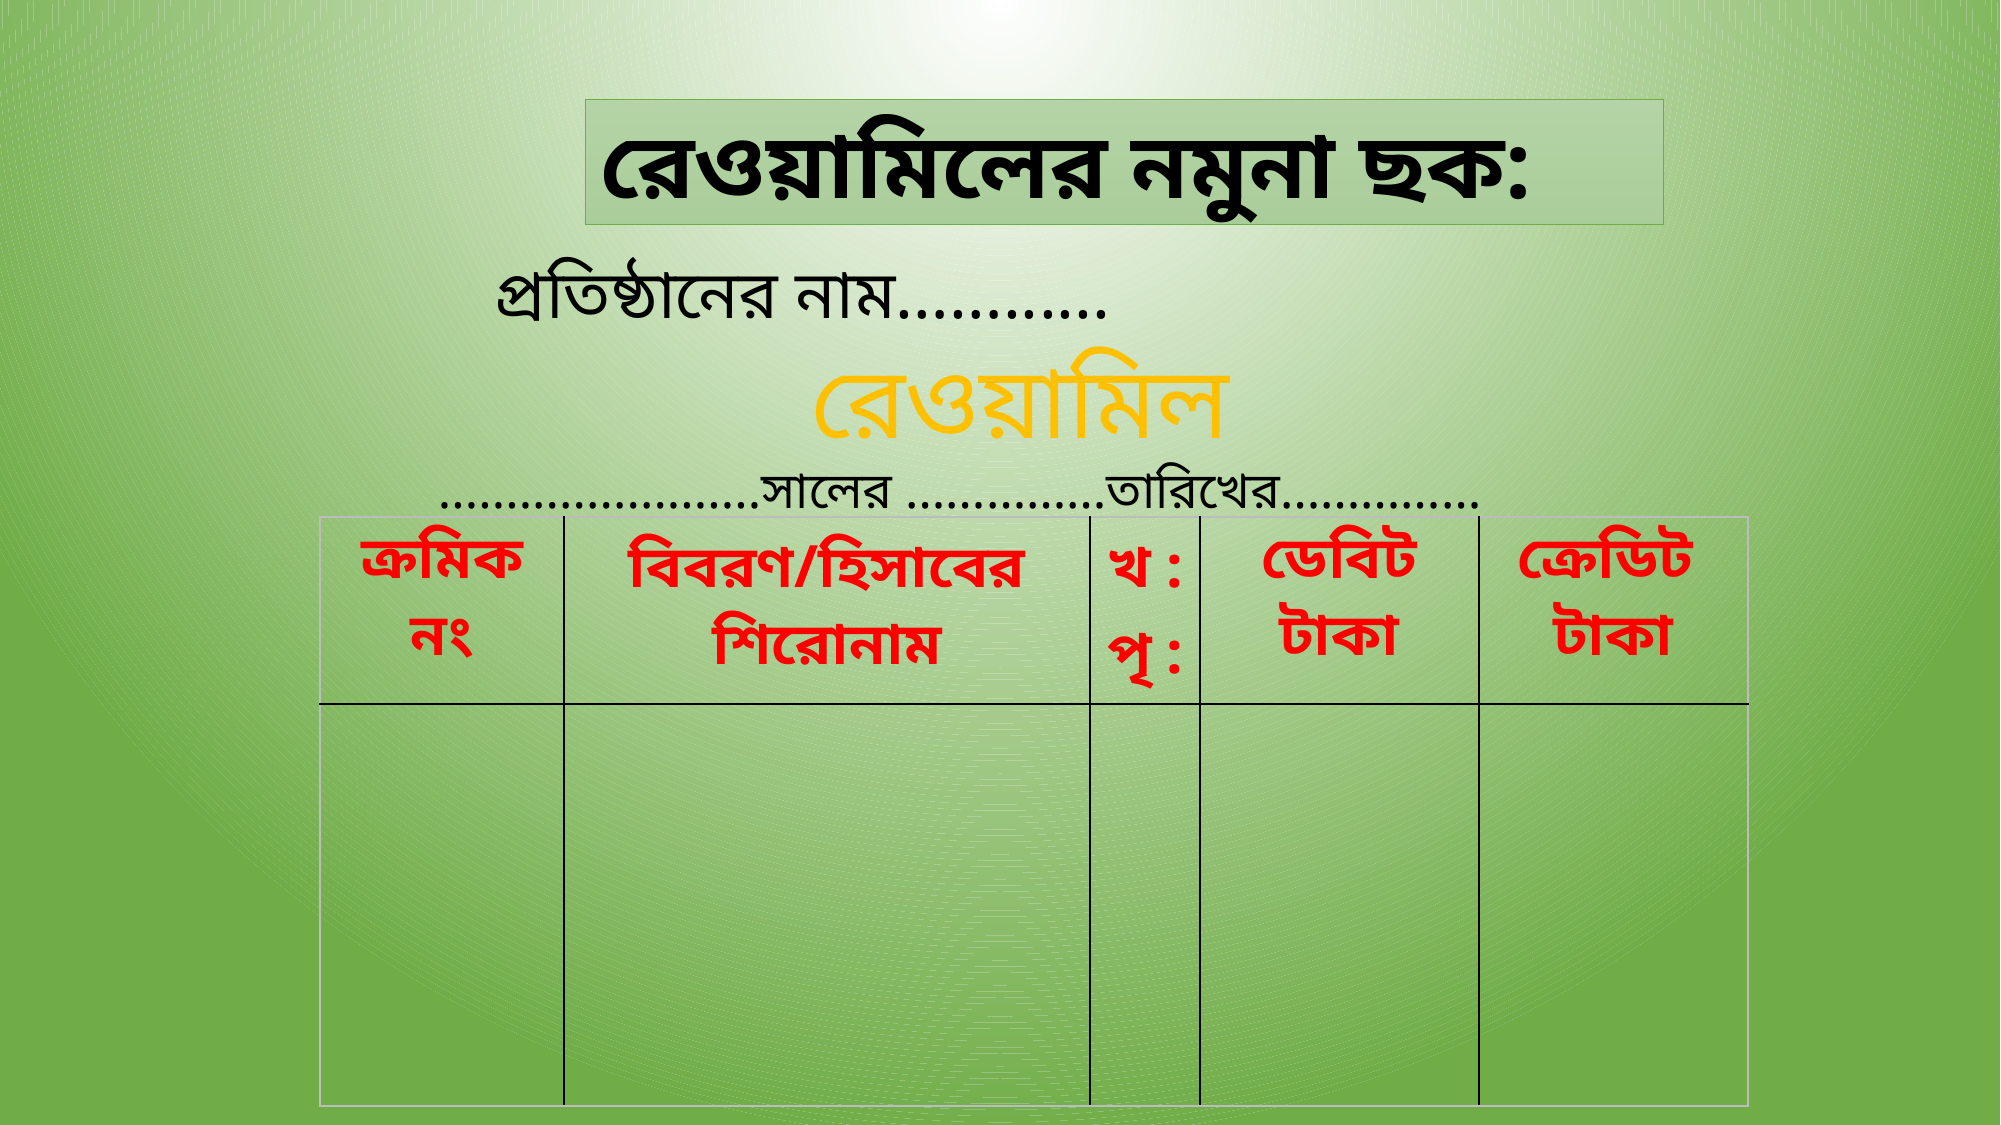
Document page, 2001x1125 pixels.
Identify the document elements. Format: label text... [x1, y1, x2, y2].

text_box প্রতিষ্ঠানের নাম……...... রেওয়ামিল ........................সালের ……………তারিখের…………… [423, 111, 1619, 527]
table_header ক্রেডিট টাকা [1480, 518, 1747, 703]
table_header ডেবিট টাকা [1201, 527, 1478, 703]
table_cell [321, 705, 563, 1105]
table_cell [1480, 705, 1747, 1105]
table_cell [1201, 705, 1478, 1105]
table_cell [1091, 705, 1199, 1105]
table_header বিবরণ/হিসাবের শিরোনাম [565, 527, 1089, 703]
text_box রেওয়ামিলের নমুনা ছক: [585, 99, 1664, 225]
table_header খ : পৃ : [1091, 527, 1199, 703]
table_cell [565, 705, 1089, 1105]
table_header ক্রমিক নং [321, 518, 563, 703]
